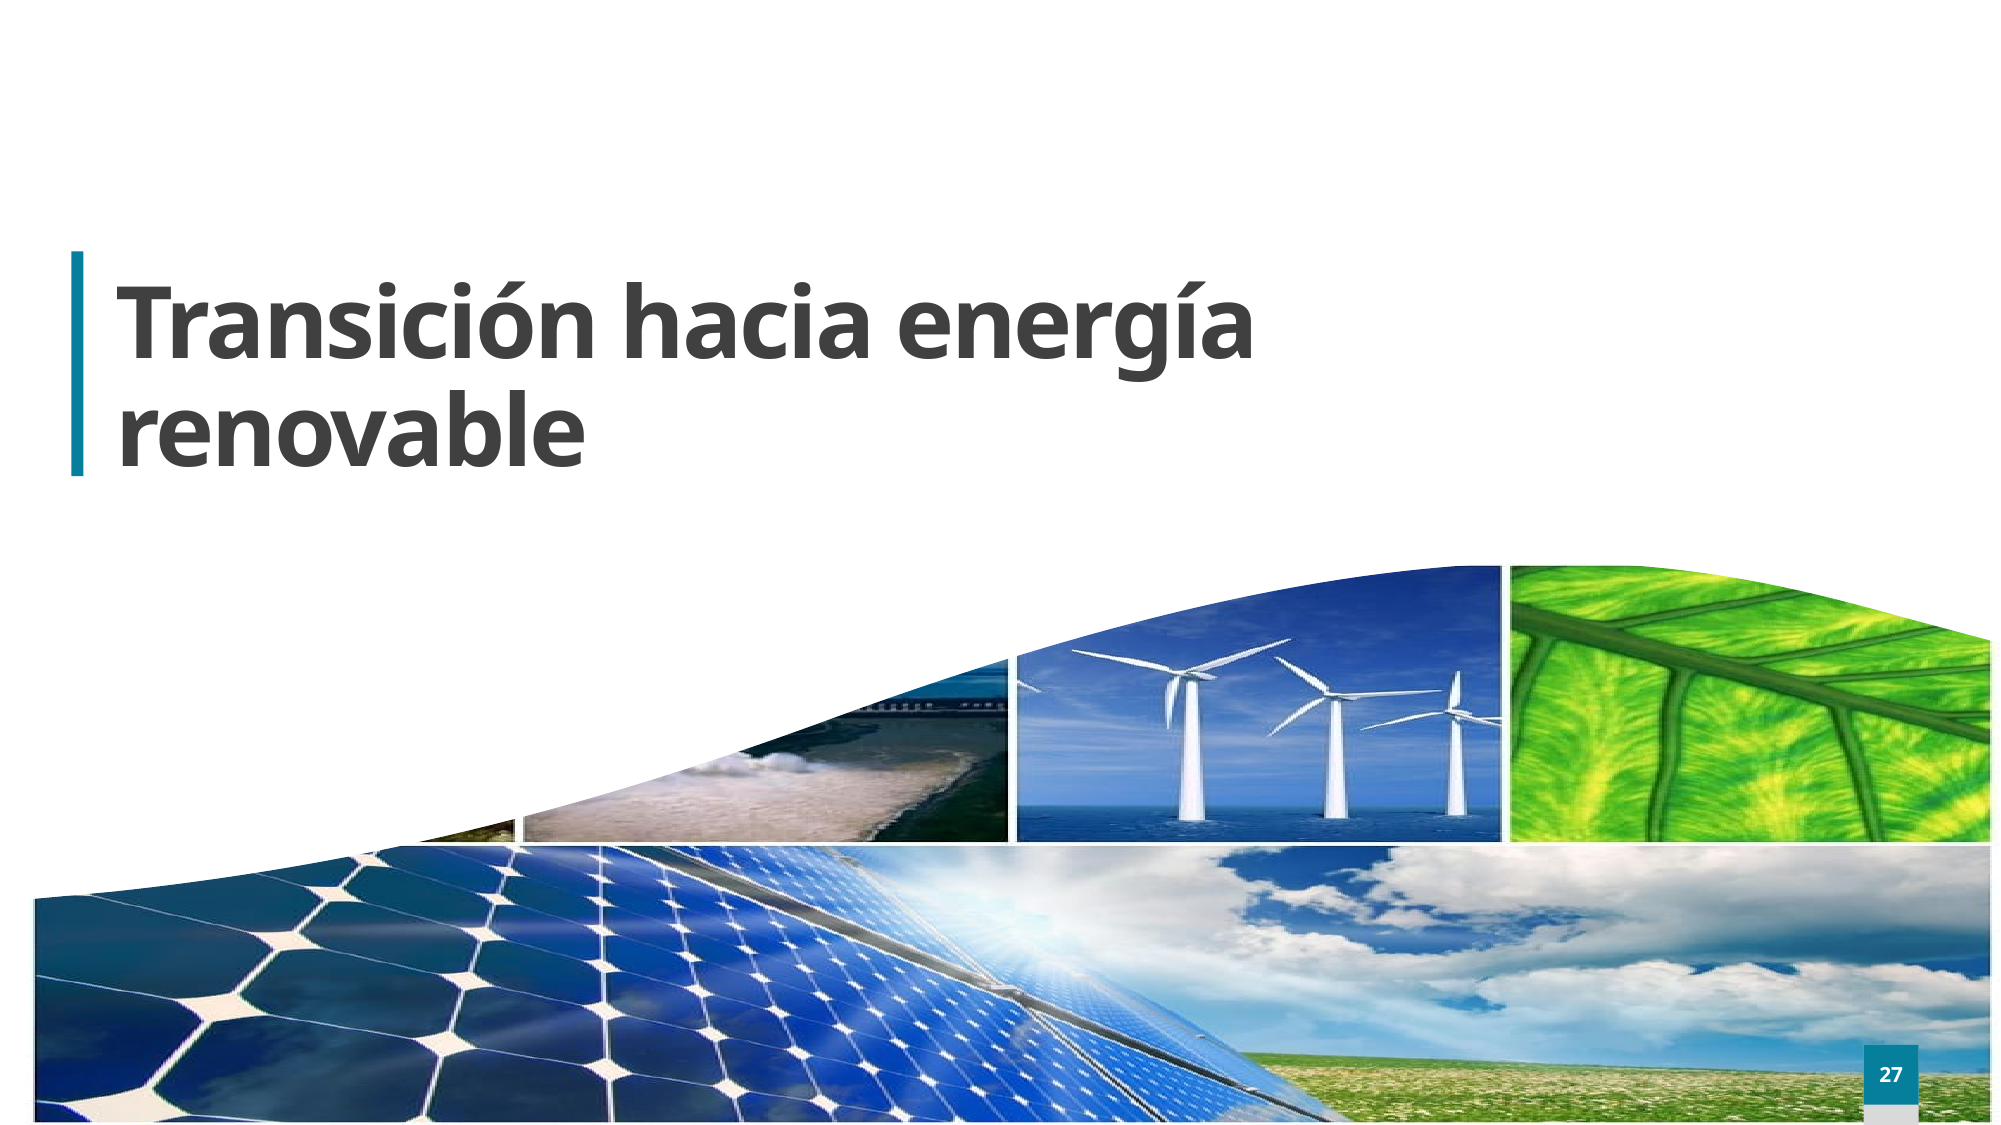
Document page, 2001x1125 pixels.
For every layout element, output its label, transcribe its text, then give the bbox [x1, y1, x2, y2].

title Transición hacia energía renovable [100, 264, 1687, 387]
picture [26, 562, 2000, 1125]
